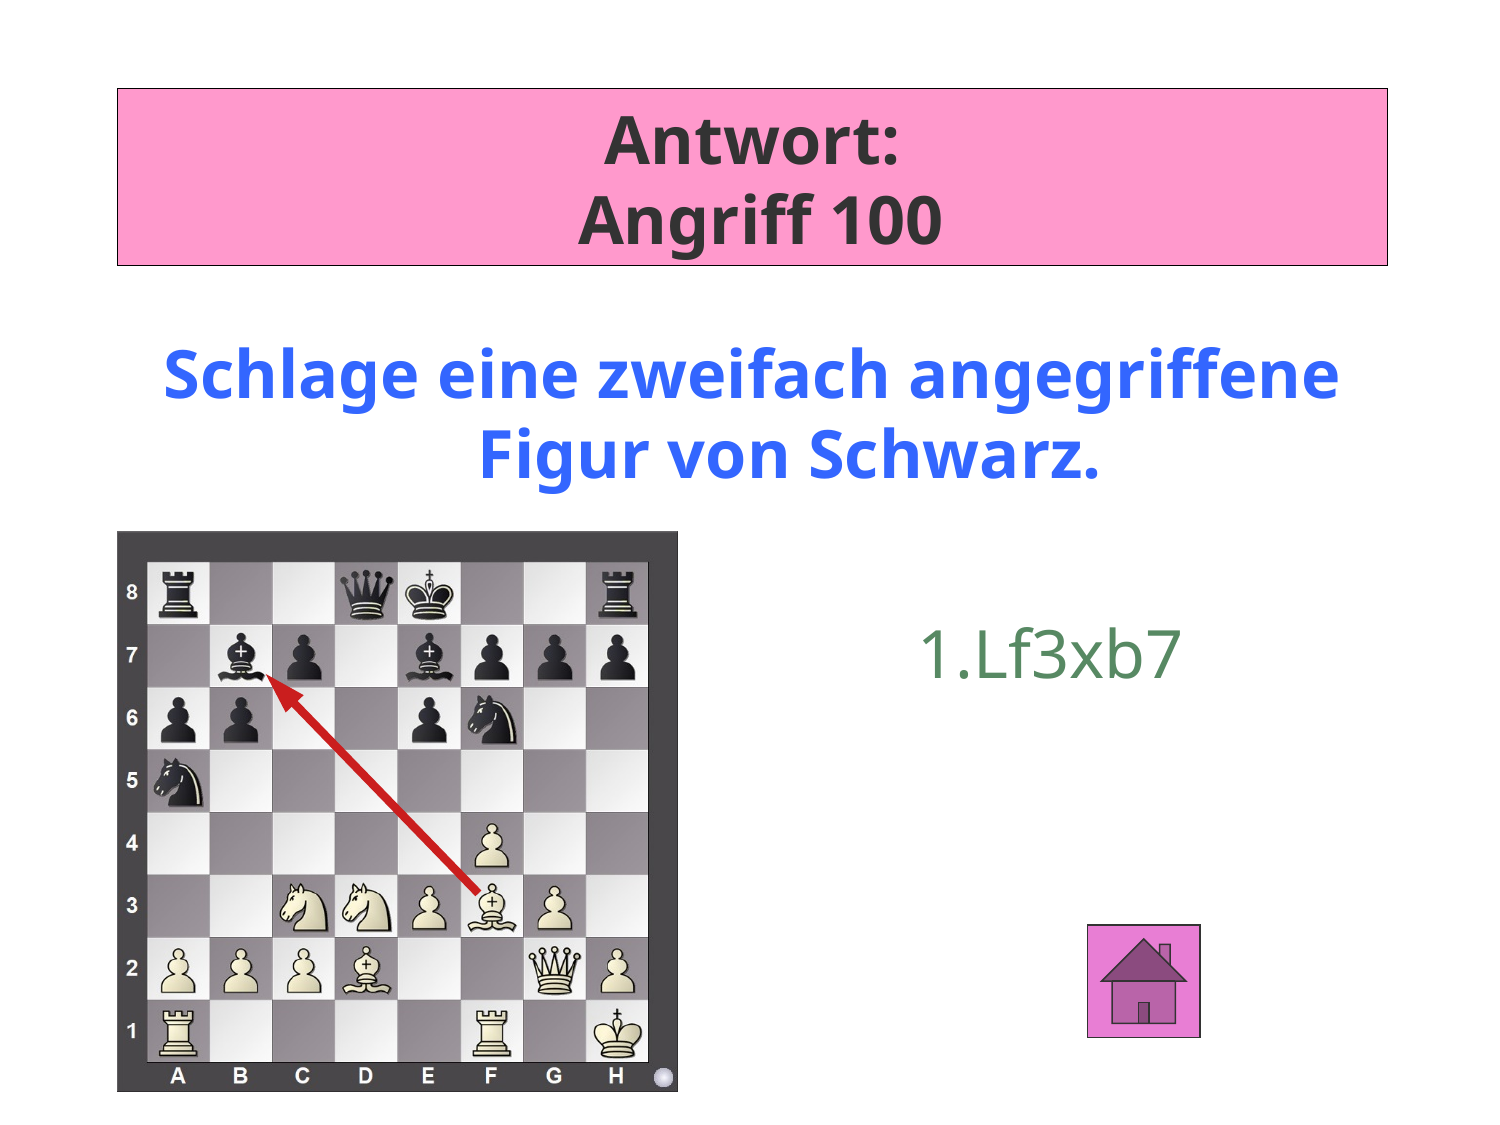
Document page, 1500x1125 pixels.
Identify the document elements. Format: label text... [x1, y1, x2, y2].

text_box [265, 673, 479, 894]
text_box [1087, 924, 1201, 1038]
picture [117, 531, 678, 1092]
title Antwort: Angriff 100 [117, 88, 1388, 266]
text_box Schlage eine zweifach angegriffene Figur von Schwarz. [117, 324, 1388, 502]
text_box 1.Lf3xb7 [714, 620, 1388, 728]
